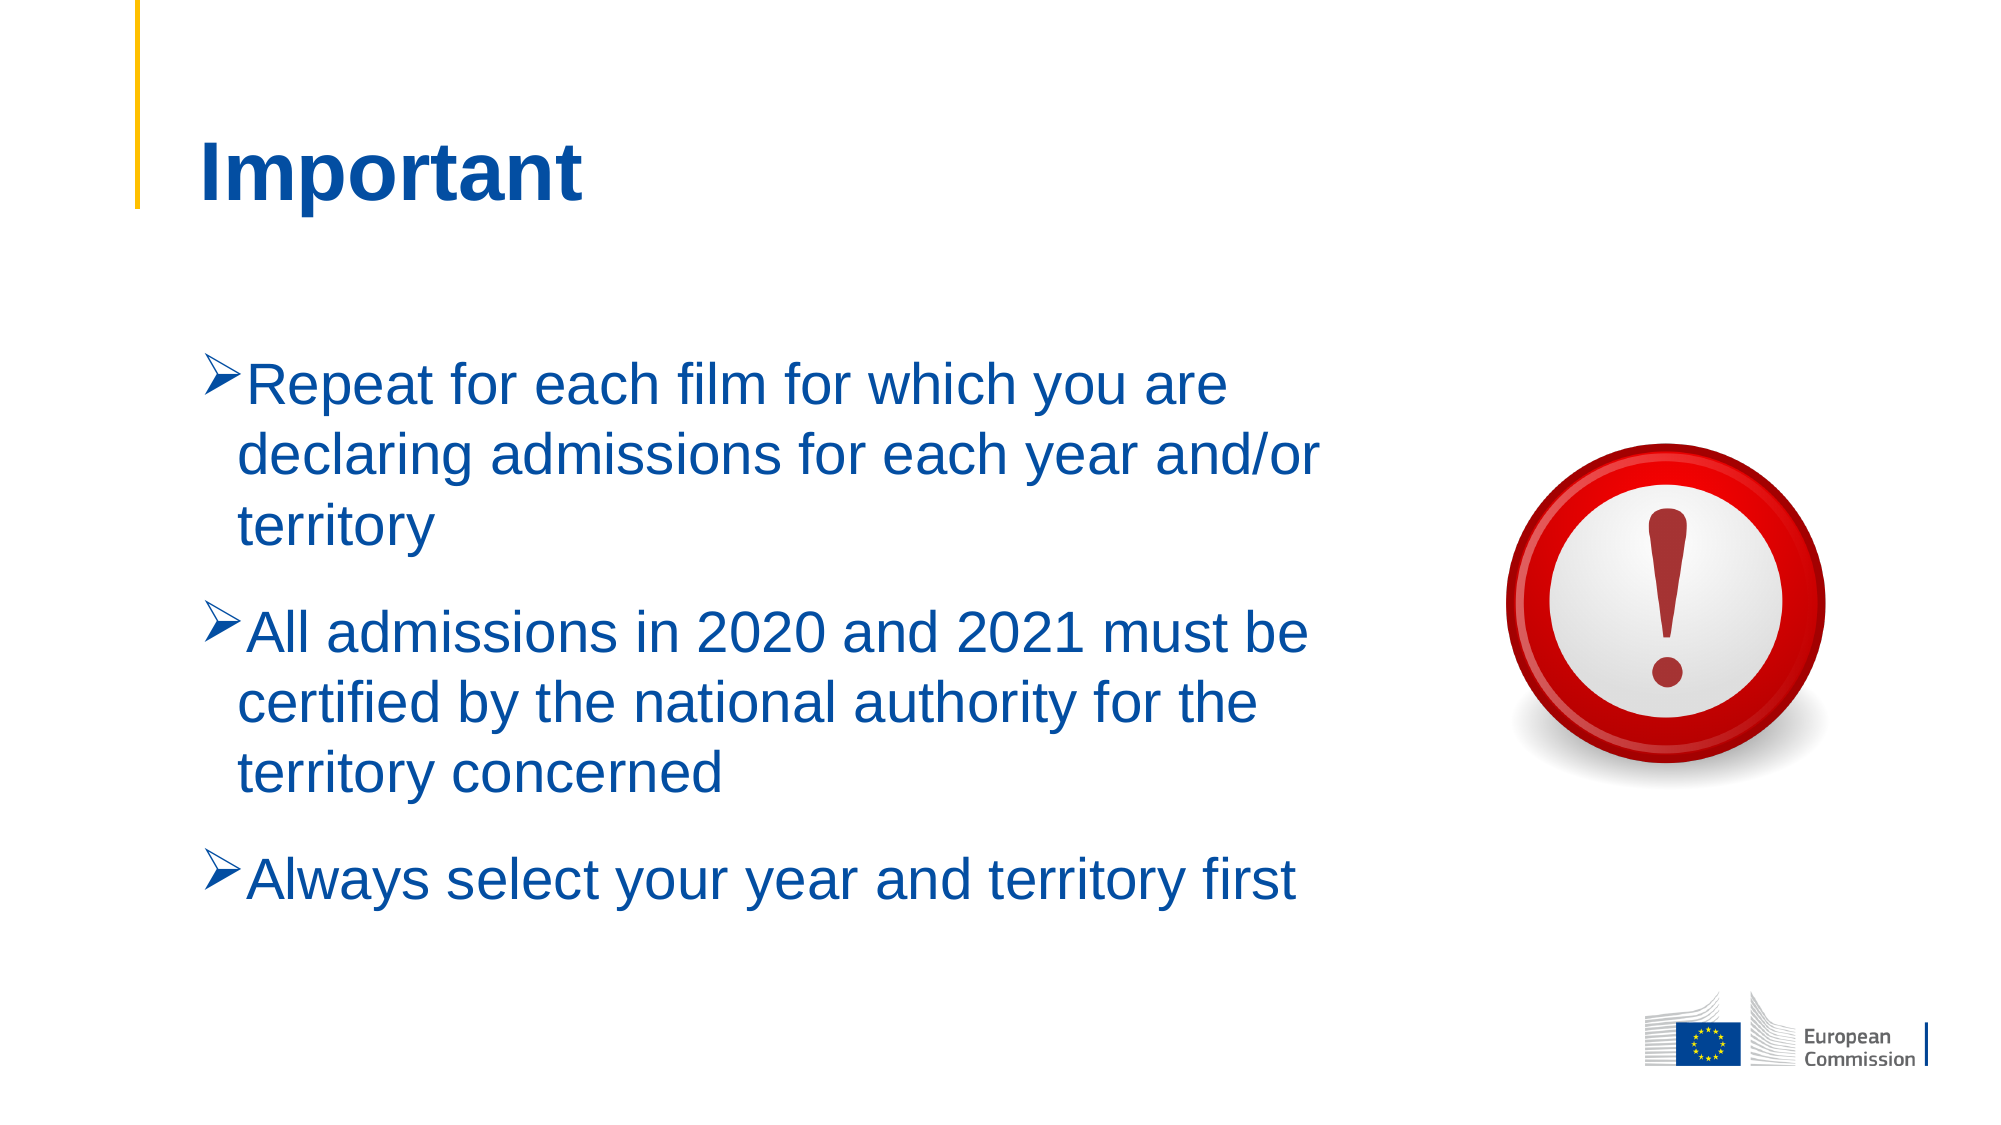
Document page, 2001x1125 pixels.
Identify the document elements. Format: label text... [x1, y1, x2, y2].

list Repeat for each film for which you are declaring admissions for each year and/or territory All admissions in 2020 and 2021 must be certified by the national authority for the territory concerned Always select your year and territory first [184, 339, 1430, 949]
picture [1645, 991, 1928, 1066]
title Important [184, 59, 1910, 219]
picture [1466, 419, 1850, 803]
